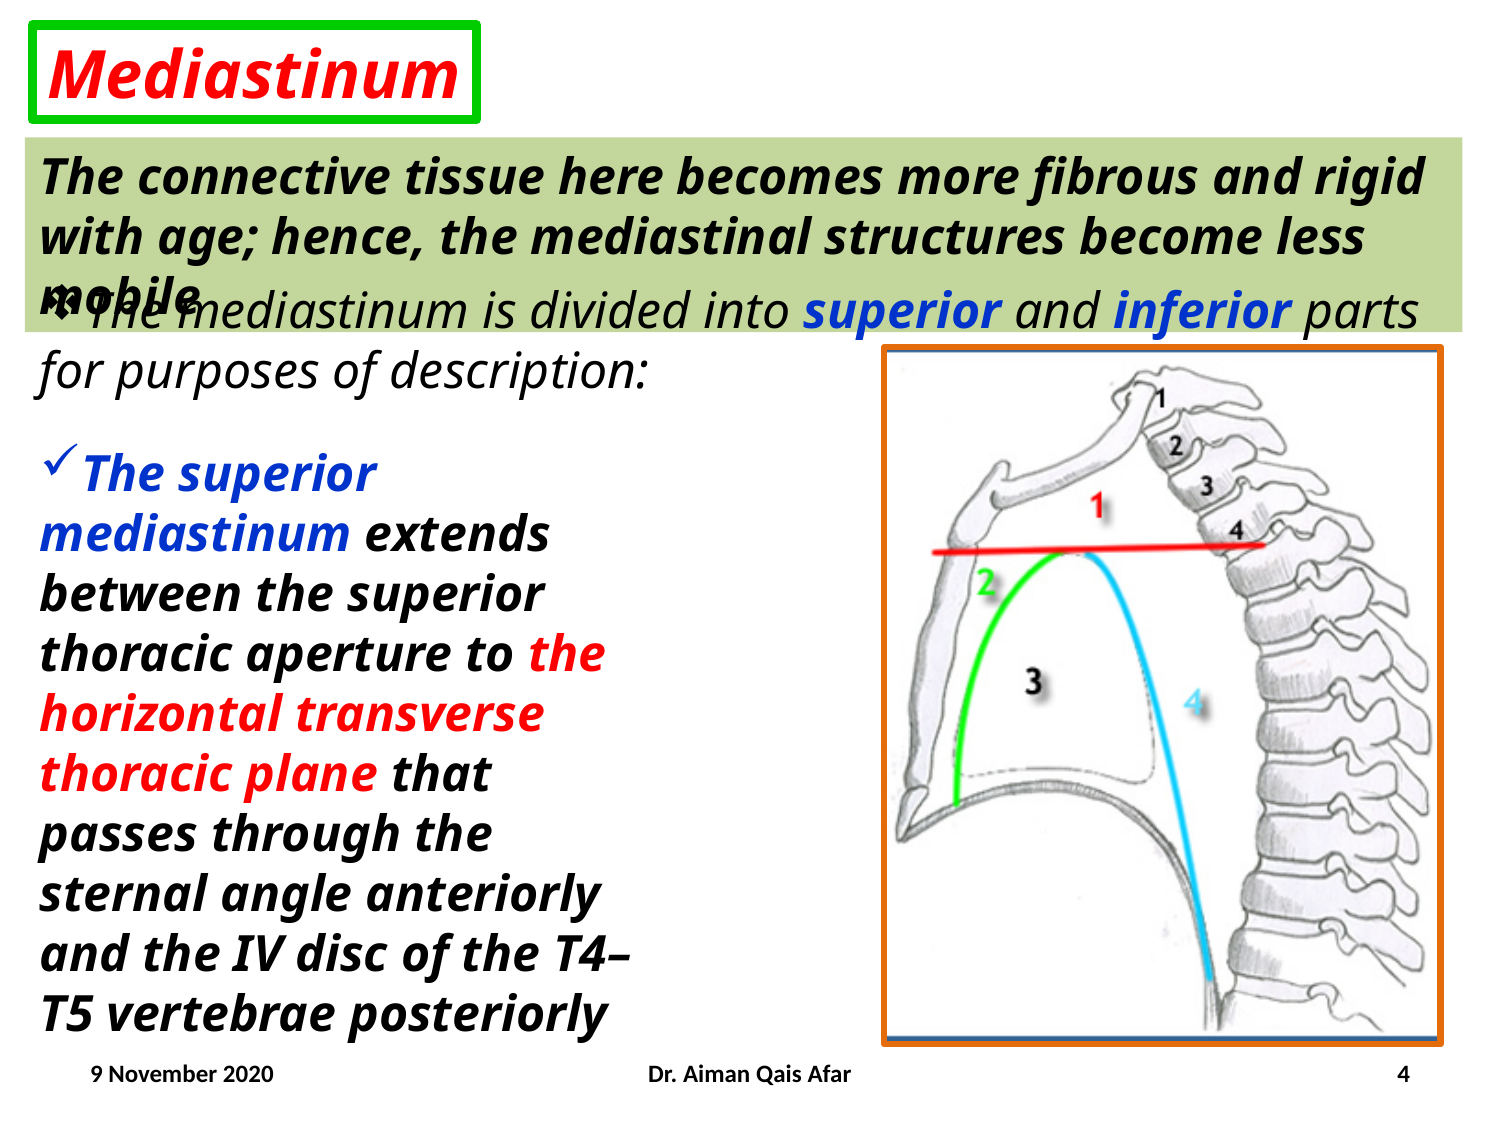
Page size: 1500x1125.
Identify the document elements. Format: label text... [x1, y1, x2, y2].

footer Dr. Aiman Qais Afar [512, 1042, 988, 1103]
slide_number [75, 1049, 425, 1103]
text_box Mediastinum [32, 24, 477, 120]
text_box The mediastinum is divided into superior and inferior parts for purposes of description: [24, 271, 1450, 407]
slide_number 4 [1374, 1051, 1425, 1103]
picture [887, 349, 1438, 1042]
text_box The superior mediastinum extends between the superior thoracic aperture to the horizontal transverse thoracic plane that passes through the sternal angle anteriorly and the IV disc of the T4–T5 vertebrae posteriorly [24, 433, 675, 1049]
text_box The connective tissue here becomes more fibrous and rigid with age; hence, the mediastinal structures become less mobile [24, 137, 1463, 333]
